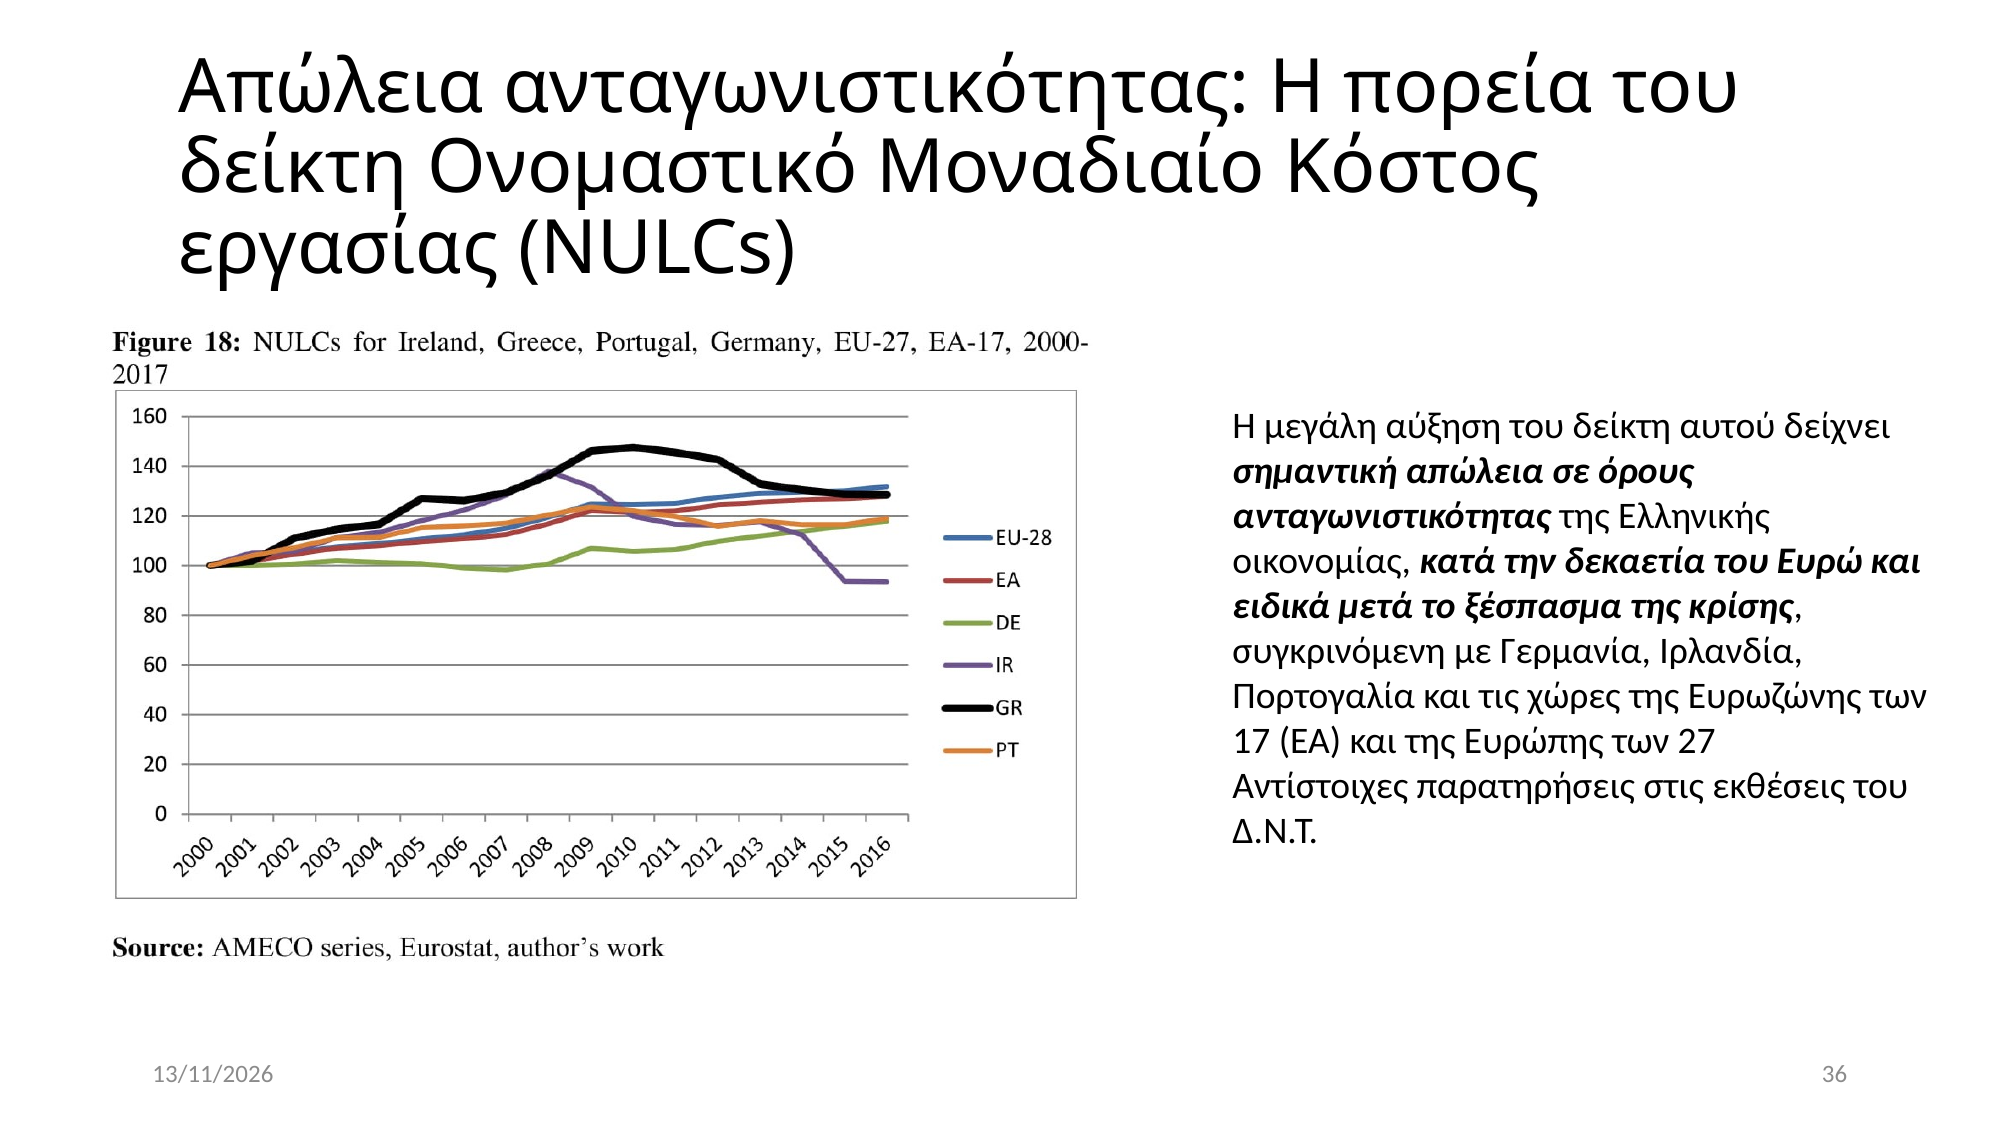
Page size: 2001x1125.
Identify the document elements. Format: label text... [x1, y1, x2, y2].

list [45, 291, 1126, 994]
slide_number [137, 1042, 588, 1103]
text_box Η μεγάλη αύξηση του δείκτη αυτού δείχνει σημαντική απώλεια σε όρους ανταγωνιστικότητας της Ελληνικής οικονομίας, κατά την δεκαετία του Ευρώ και ειδικά μετά το ξέσπασμα της κρίσης, συγκρινόμενη με Γερμανία, Ιρλανδία, Πορτογαλία και τις χώρες της Ευρωζώνης των 17 (EA) και της Ευρώπης των 27 Αντίστοιχες παρατηρήσεις στις εκθέσεις του Δ.Ν.Τ. [1142, 394, 1945, 859]
title Απώλεια ανταγωνιστικότητας: Η πορεία του δείκτη Ονομαστικό Μοναδιαίο Κόστος εργασίας (NULCs) [163, 92, 1863, 245]
slide_number 36 [1412, 1042, 1863, 1103]
